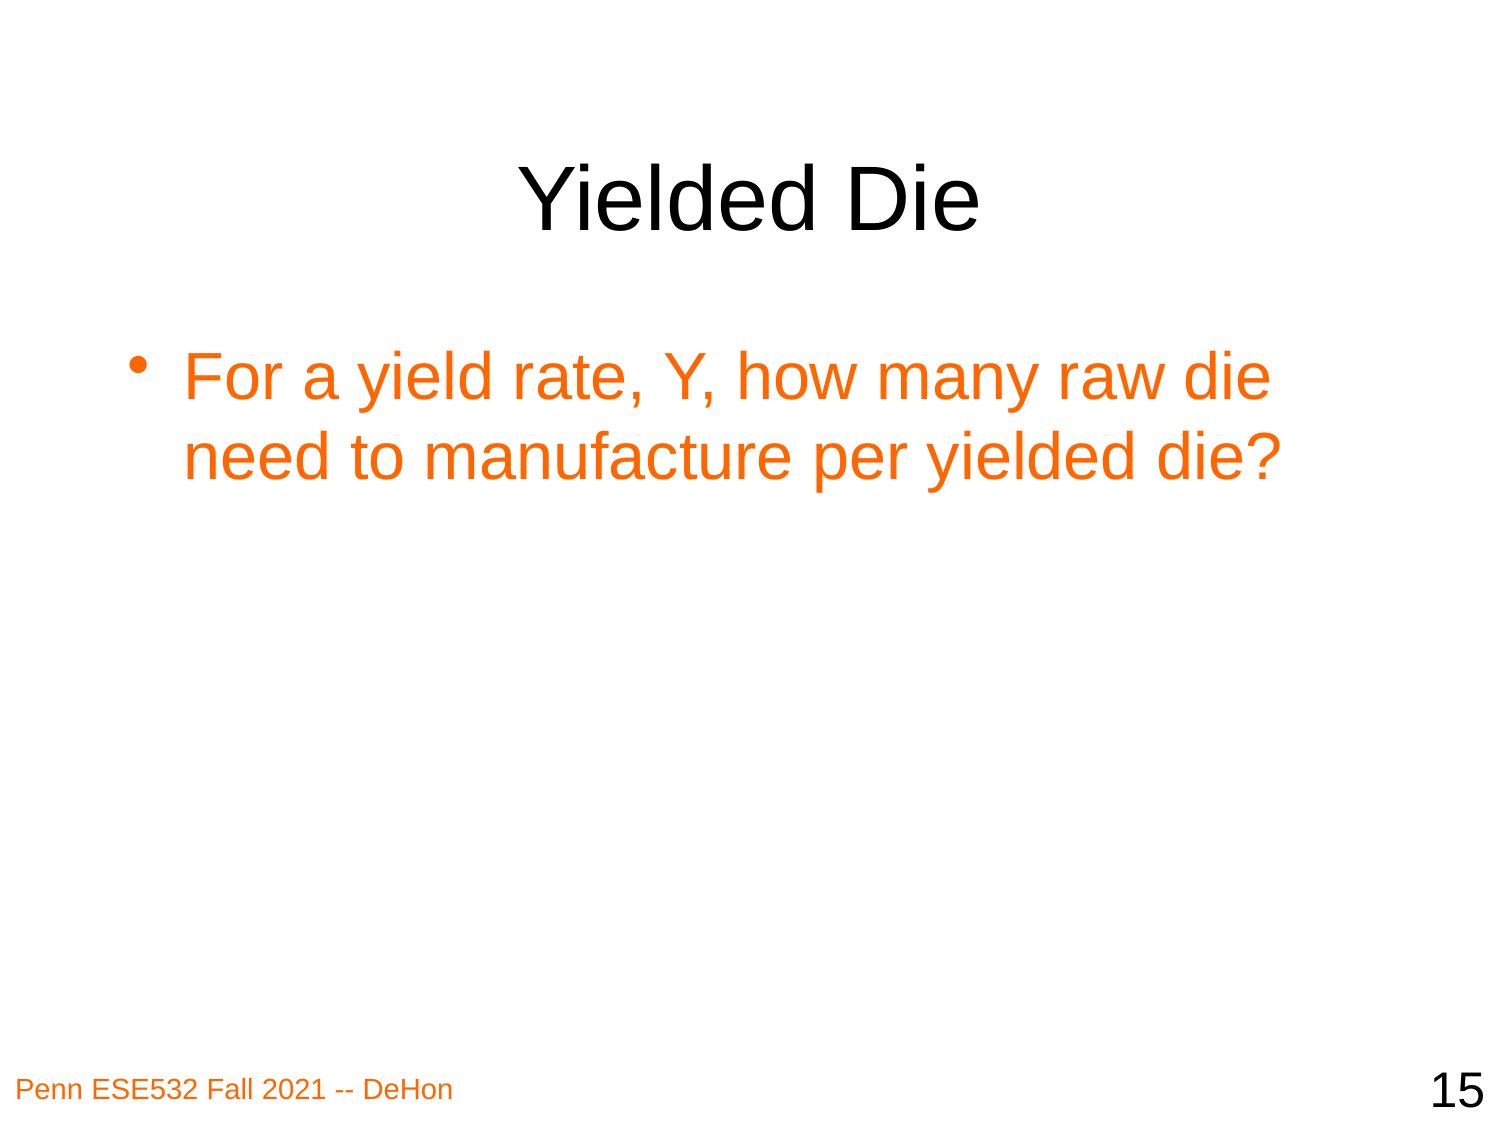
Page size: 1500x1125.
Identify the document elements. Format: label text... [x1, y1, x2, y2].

slide_number Penn ESE532 Fall 2021 -- DeHon [0, 1062, 576, 1125]
slide_number 15 [1187, 1049, 1500, 1125]
list For a yield rate, Y, how many raw die need to manufacture per yielded die? [112, 324, 1388, 1001]
title Yielded Die [112, 99, 1388, 288]
